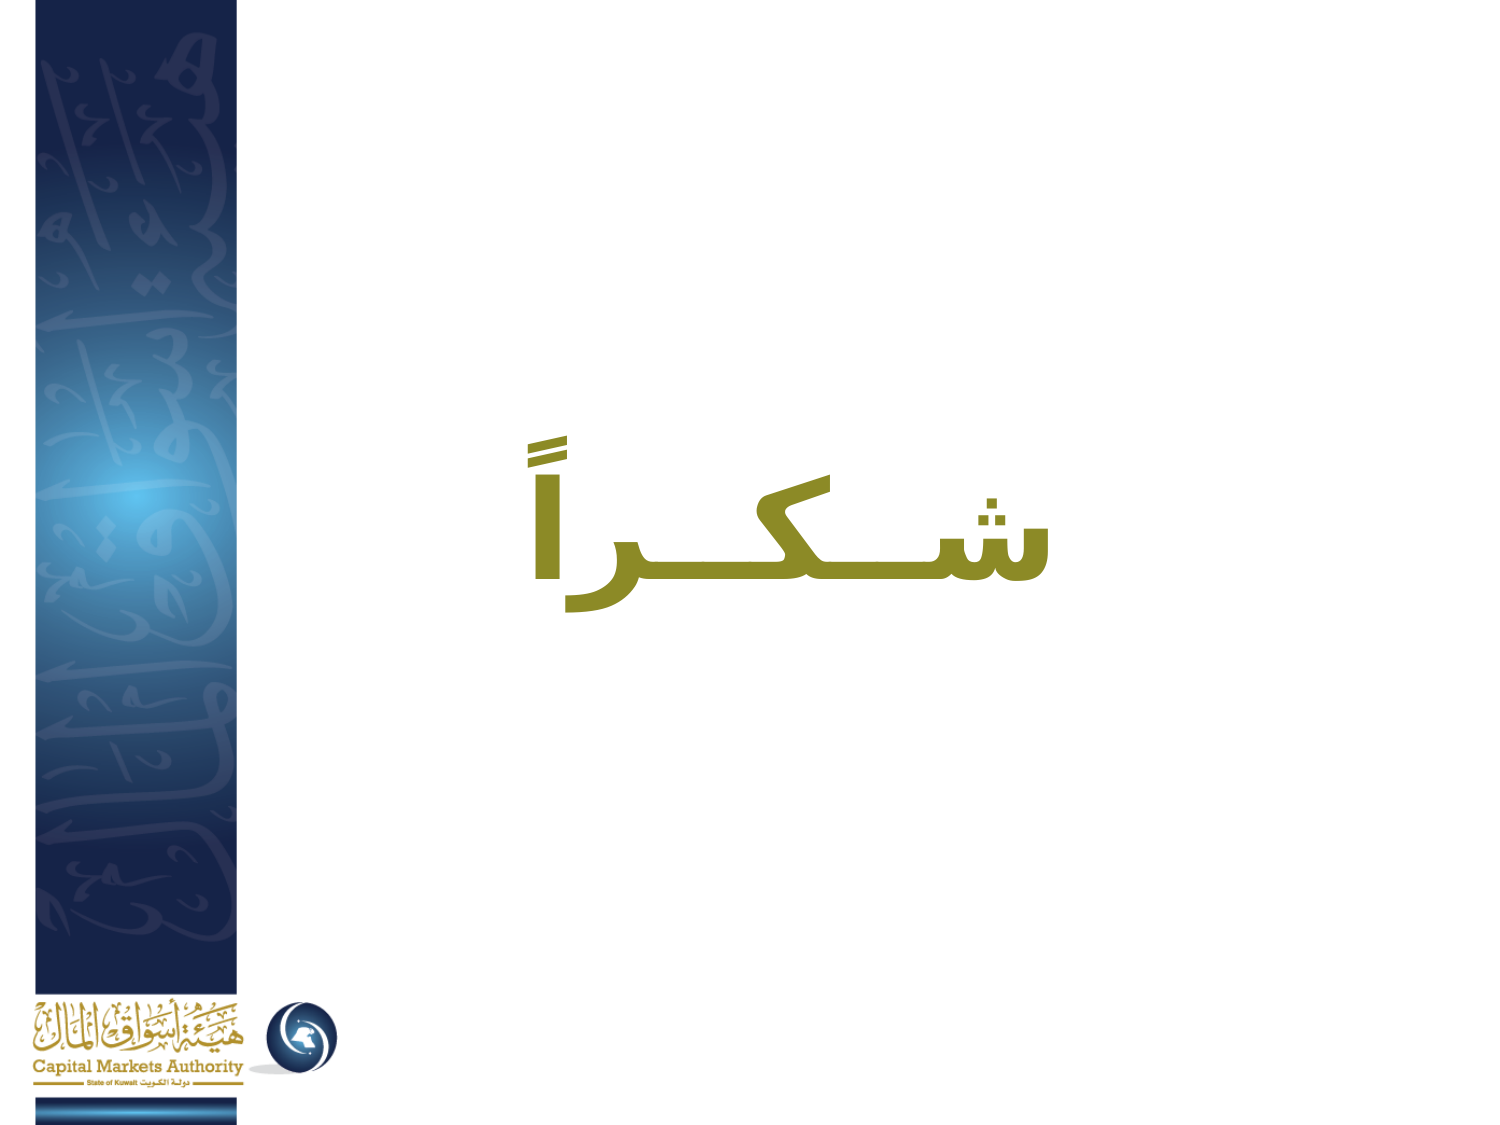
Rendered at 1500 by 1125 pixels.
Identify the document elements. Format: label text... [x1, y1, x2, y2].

title شــكــراً [369, 404, 1436, 646]
picture [0, 0, 365, 1125]
